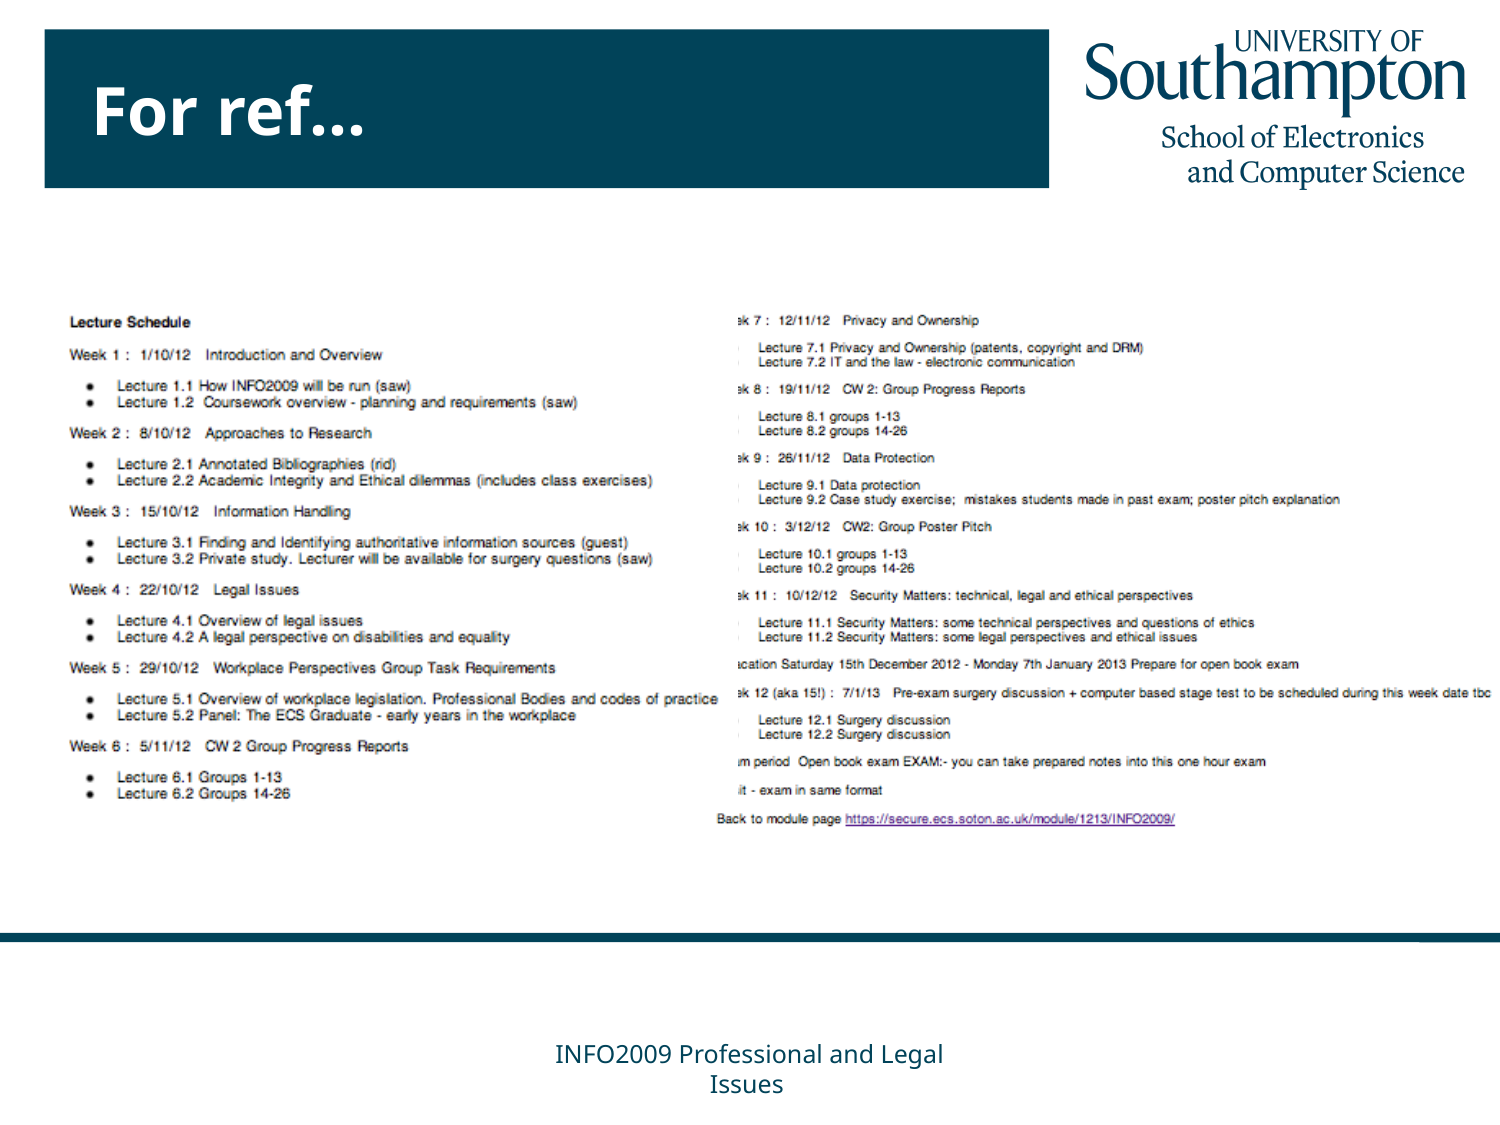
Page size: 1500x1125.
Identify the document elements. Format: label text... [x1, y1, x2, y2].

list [65, 209, 738, 916]
footer INFO2009 Professional and Legal Issues [514, 1031, 986, 1100]
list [714, 148, 1500, 1005]
picture [1086, 62, 1110, 96]
title For ref... [44, 29, 1050, 189]
picture [1086, 29, 1467, 148]
